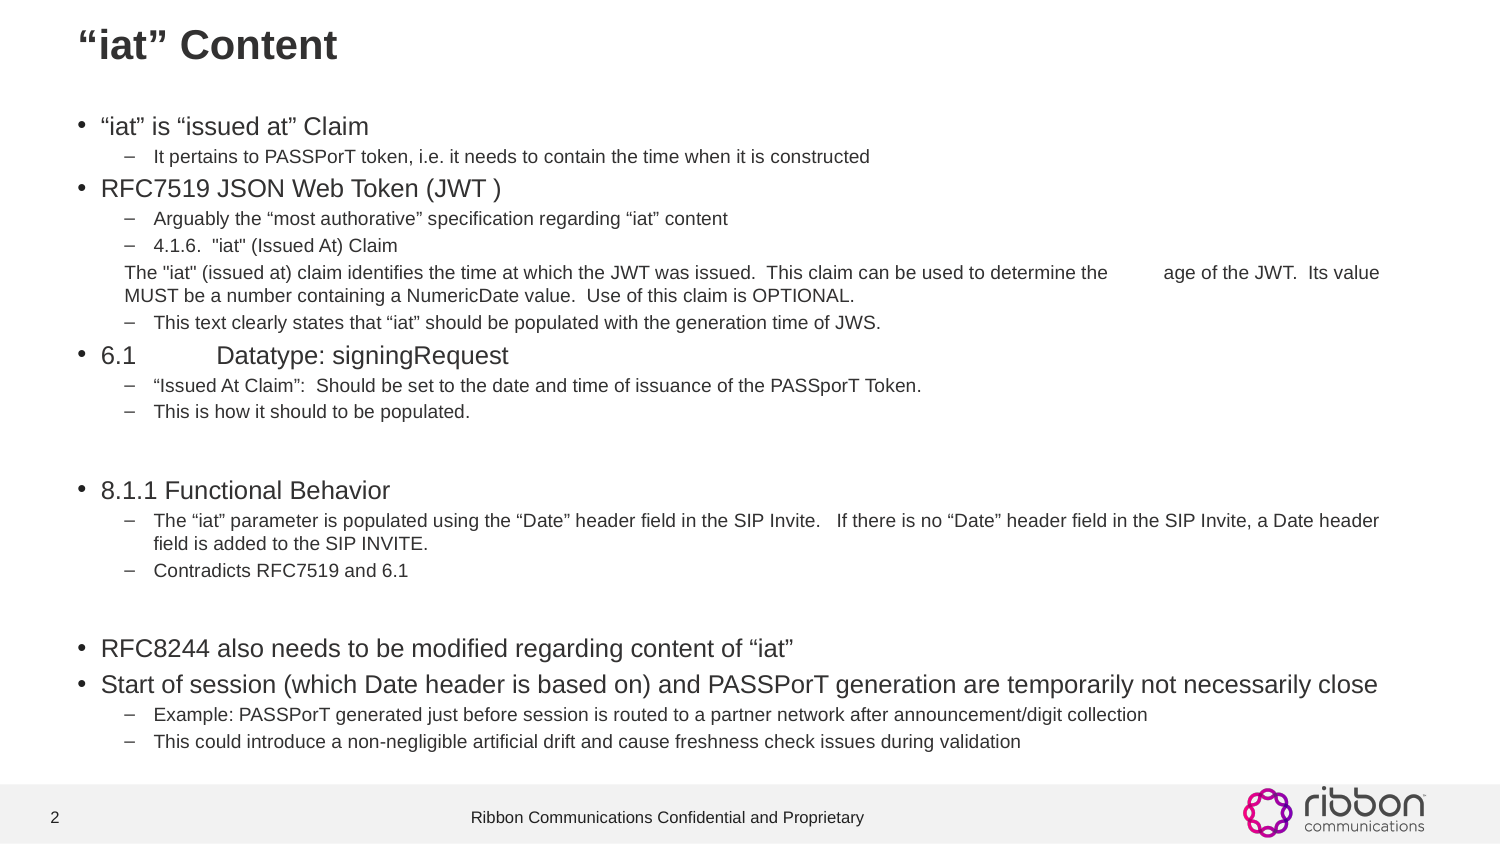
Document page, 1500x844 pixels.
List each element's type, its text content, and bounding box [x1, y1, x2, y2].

title “iat” Content [62, 17, 1413, 69]
picture [1222, 767, 1445, 844]
list “iat” is “issued at” Claim It pertains to PASSPorT token, i.e. it needs to contain the time when it is constructed RFC7519 JSON Web Token (JWT ) Arguably the “most authorative” specification regarding “iat” content 4.1.6. "iat" (Issued At) Claim The "iat" (issued at) claim identifies the time at which the JWT was issued. This claim can be used to determine the age of the JWT. Its value MUST be a number containing a NumericDate value. Use of this claim is OPTIONAL. This text clearly states that “iat” should be populated with the generation time of JWS. 6.1 Datatype: signingRequest “Issued At Claim”: Should be set to the date and time of issuance of the PASSporT Token. This is how it should to be populated. 8.1.1 Functional Behavior The “iat” parameter is populated using the “Date” header field in the SIP Invite. If there is no “Date” header field in the SIP Invite, a Date header field is added to the SIP INVITE. Contradicts RFC7519 and 6.1 RFC8244 also needs to be modified regarding content of “iat” Start of session (which Date header is based on) and PASSPorT generation are temporarily not necessarily close Example: PASSPorT generated just before session is routed to a partner network after announcement/digit collection This could introduce a non-negligible artificial drift and cause freshness check issues during validation [62, 102, 1413, 787]
